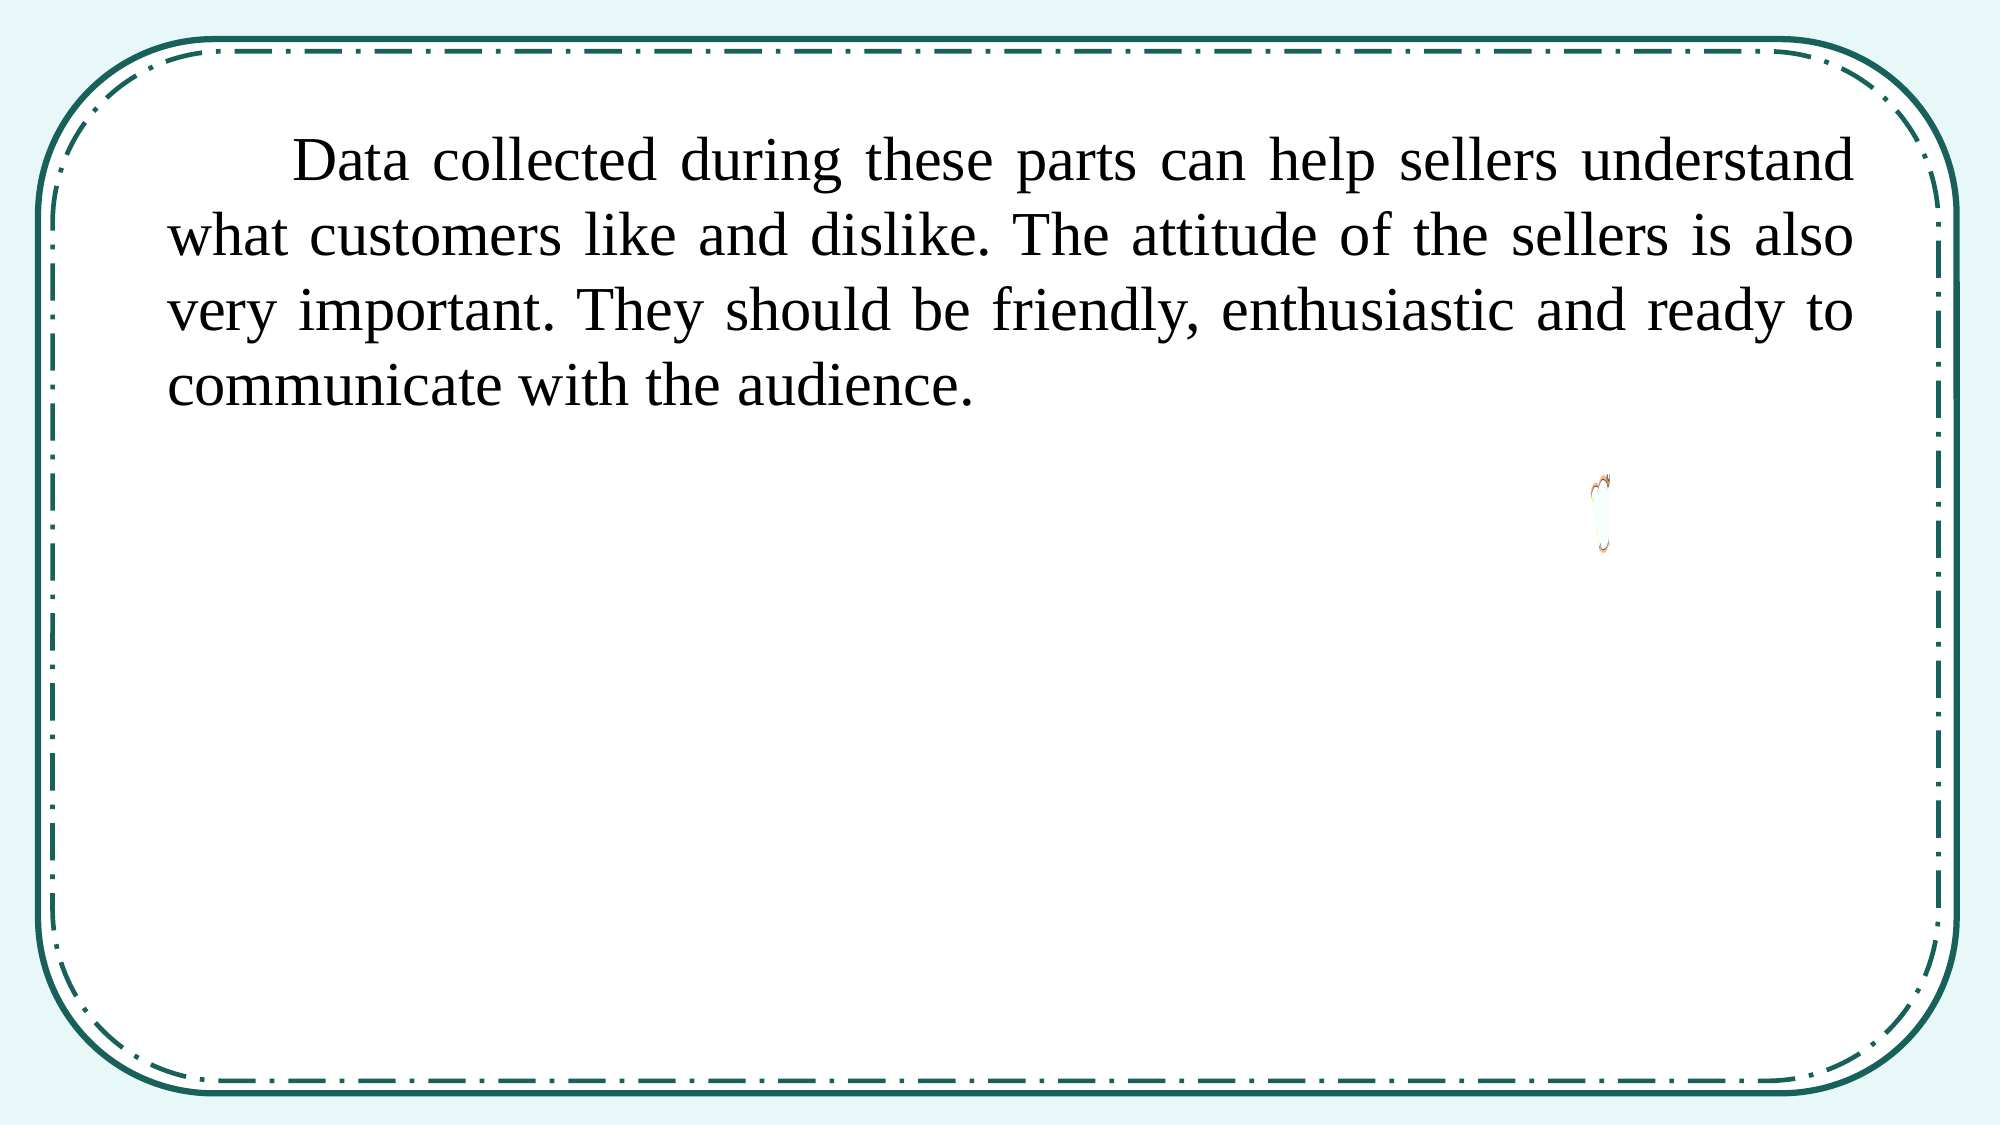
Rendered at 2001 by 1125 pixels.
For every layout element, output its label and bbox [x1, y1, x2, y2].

text_box [37, 38, 1958, 1094]
picture [0, 0, 2000, 1125]
